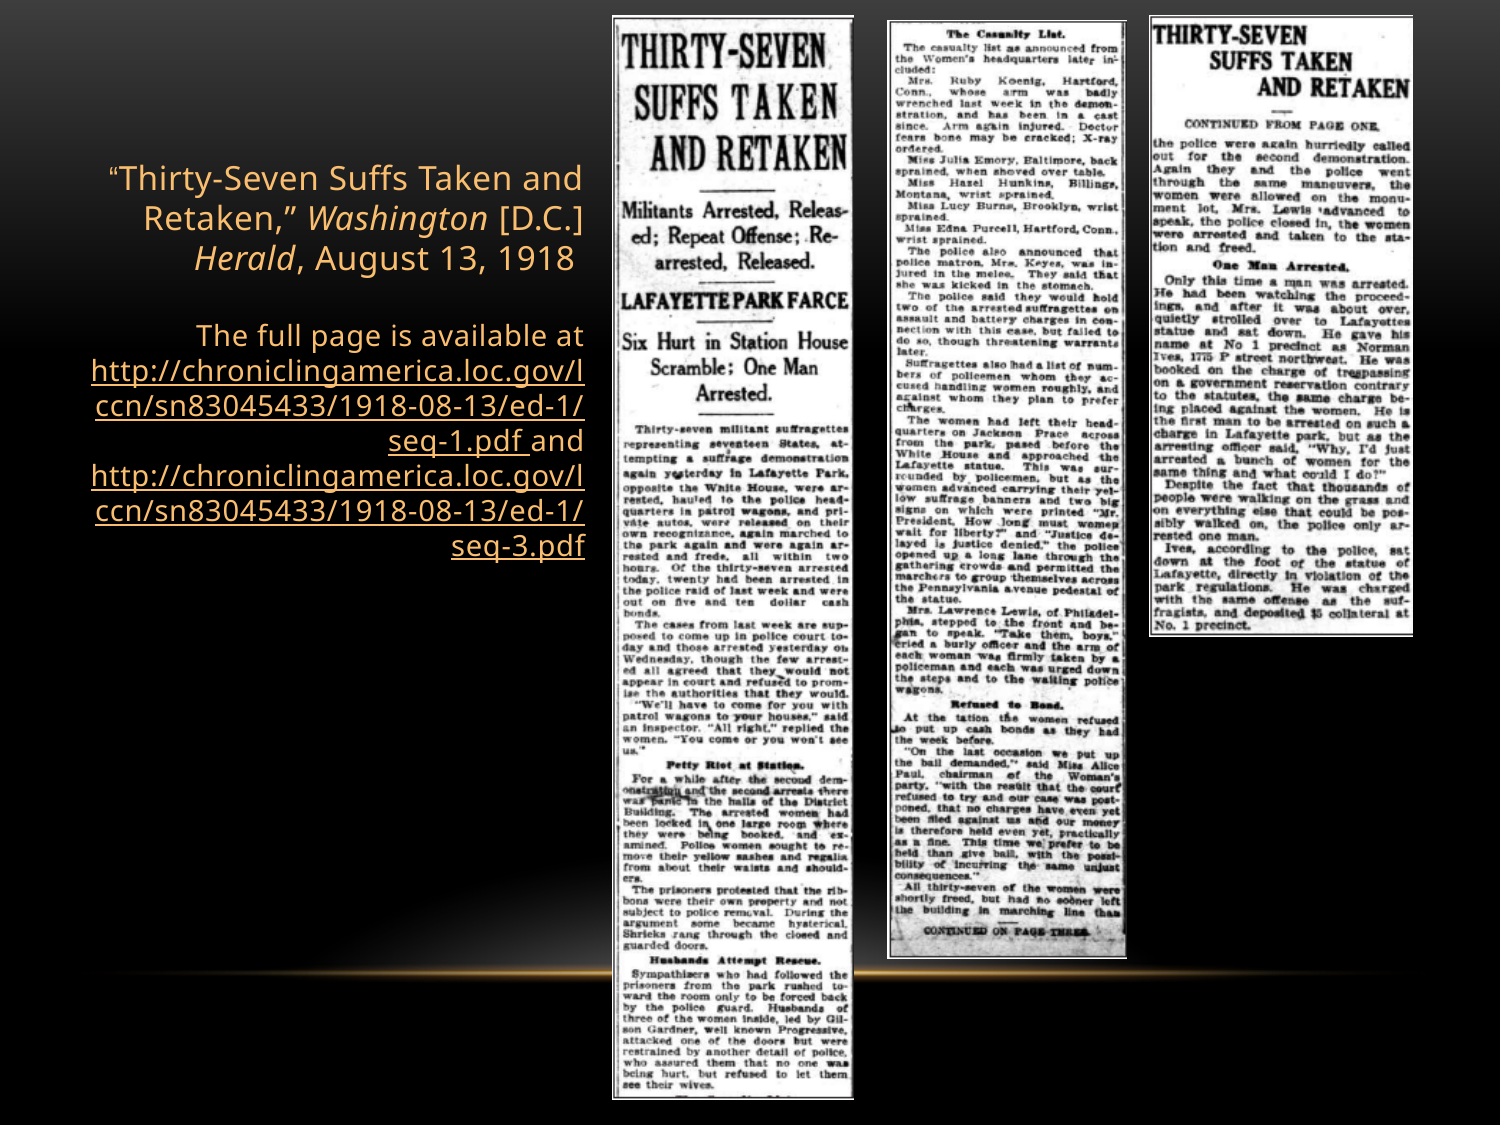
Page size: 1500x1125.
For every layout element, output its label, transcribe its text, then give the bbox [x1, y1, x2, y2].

list “Thirty-Seven Suffs Taken and Retaken,” Washington [D.C.] Herald, August 13, 1918 The full page is available at http://chroniclingamerica.loc.gov/lccn/sn83045433/1918-08-13/ed-1/seq-1.pdf and http://chroniclingamerica.loc.gov/lccn/sn83045433/1918-08-13/ed-1/seq-3.pdf [62, 149, 600, 463]
picture [0, 0, 1500, 1125]
